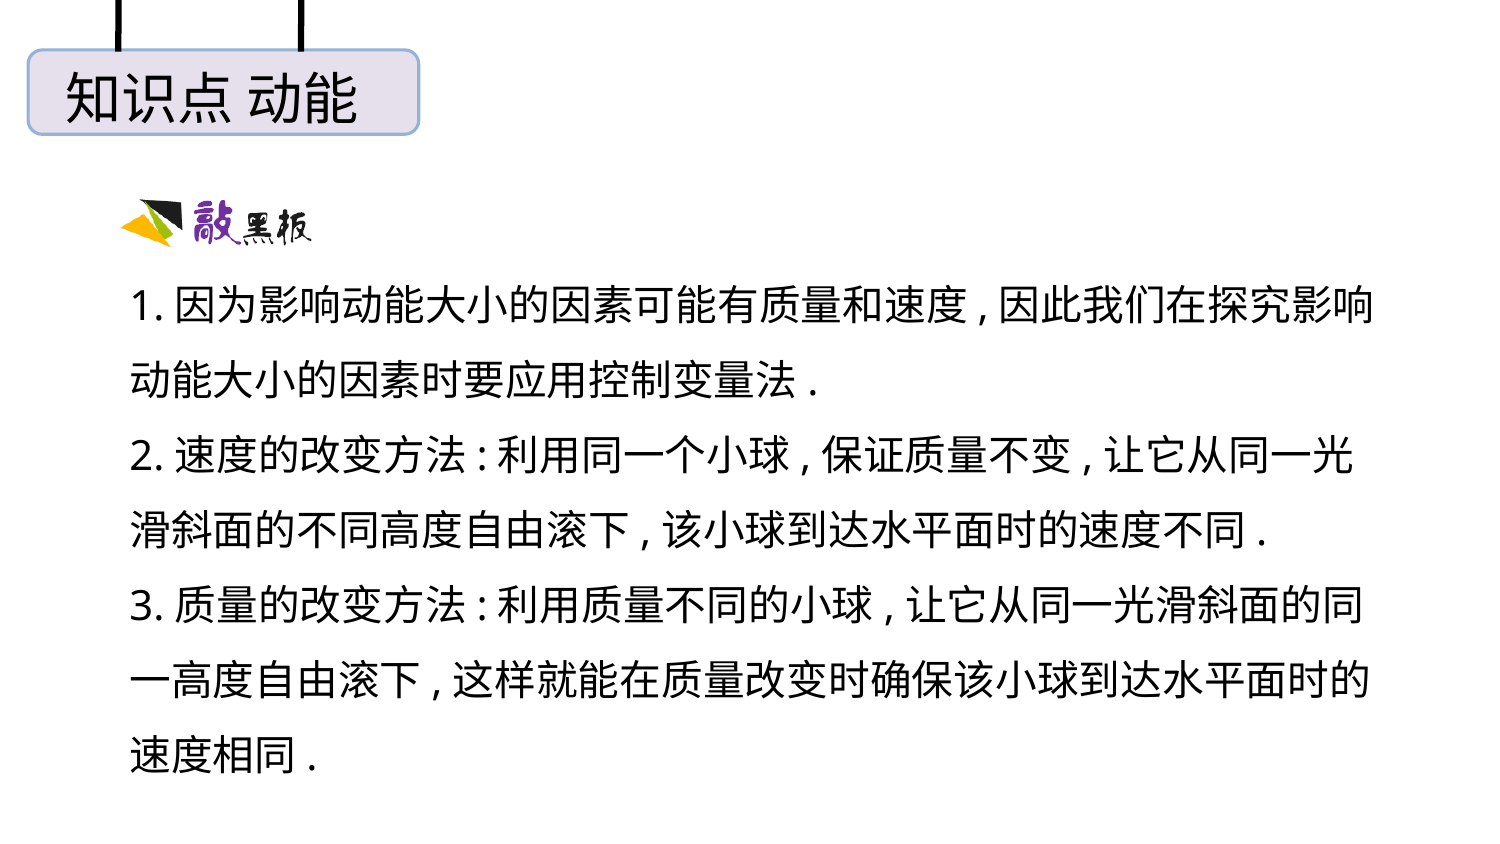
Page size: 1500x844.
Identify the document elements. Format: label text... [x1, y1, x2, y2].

picture [118, 173, 334, 266]
text_box 1.因为影响动能大小的因素可能有质量和速度,因此我们在探究影响动能大小的因素时要应用控制变量法. 2.速度的改变方法:利用同一个小球,保证质量不变,让它从同一光滑斜面的不同高度自由滚下,该小球到达水平面时的速度不同. 3.质量的改变方法:利用质量不同的小球,让它从同一光滑斜面的同一高度自由滚下,这样就能在质量改变时确保该小球到达水平面时的速度相同. [117, 248, 1400, 785]
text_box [27, 0, 419, 135]
